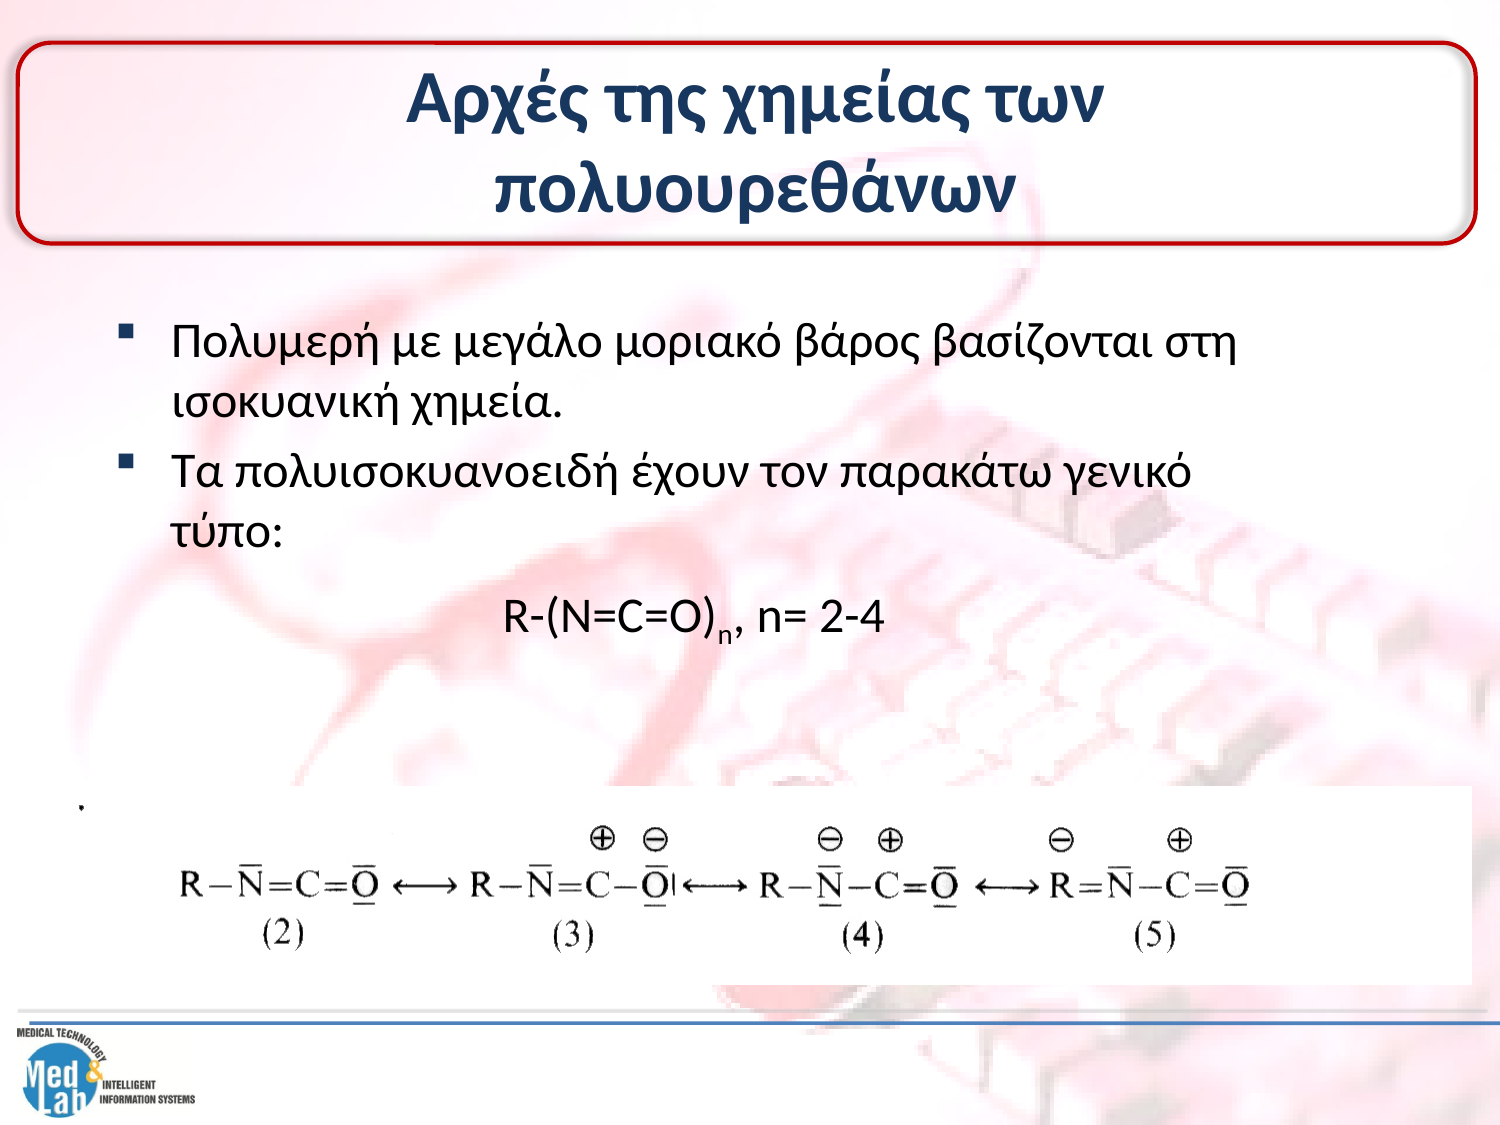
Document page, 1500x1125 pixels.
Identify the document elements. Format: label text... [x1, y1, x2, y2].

picture [40, 786, 1472, 985]
title Αρχές της χημείας των πολυουρεθάνων [137, 30, 1376, 35]
text_box [15, 40, 1478, 246]
picture [17, 1028, 195, 1118]
text_box Πολυμερή με μεγάλο μοριακό βάρος βασίζονται στη ισοκυανική χημεία. Τα πολυισοκυανοειδή έχουν τον παρακάτω γενικό τύπο: R-(N=C=O)n, n= 2-4 [99, 299, 1288, 743]
